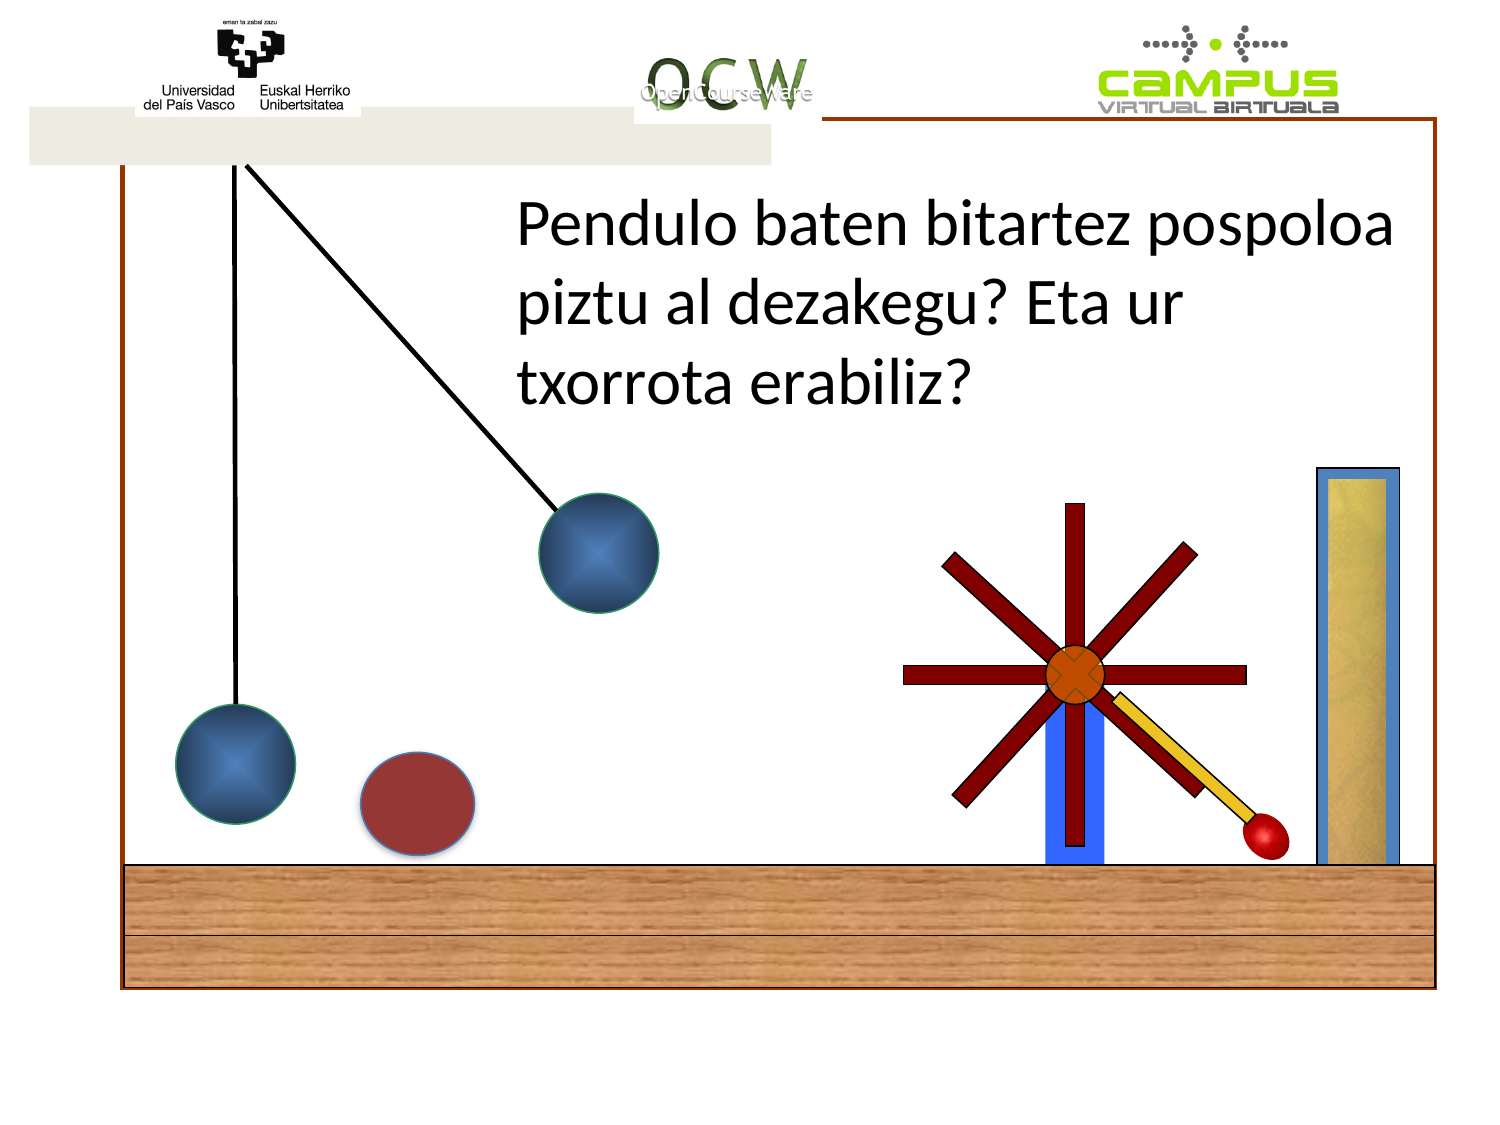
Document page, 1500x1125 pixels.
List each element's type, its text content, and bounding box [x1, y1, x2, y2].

picture [135, 11, 361, 117]
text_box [1316, 467, 1400, 918]
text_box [29, 106, 772, 825]
text_box [369, 832, 467, 857]
text_box [123, 864, 1436, 936]
text_box Pendulo baten bitartez pospoloa piztu al dezakegu? Eta ur txorrota erabiliz? [776, 171, 1420, 426]
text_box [855, 455, 1287, 887]
text_box [122, 118, 1436, 988]
picture [1095, 23, 1340, 115]
picture [634, 28, 822, 124]
text_box [123, 936, 1436, 988]
